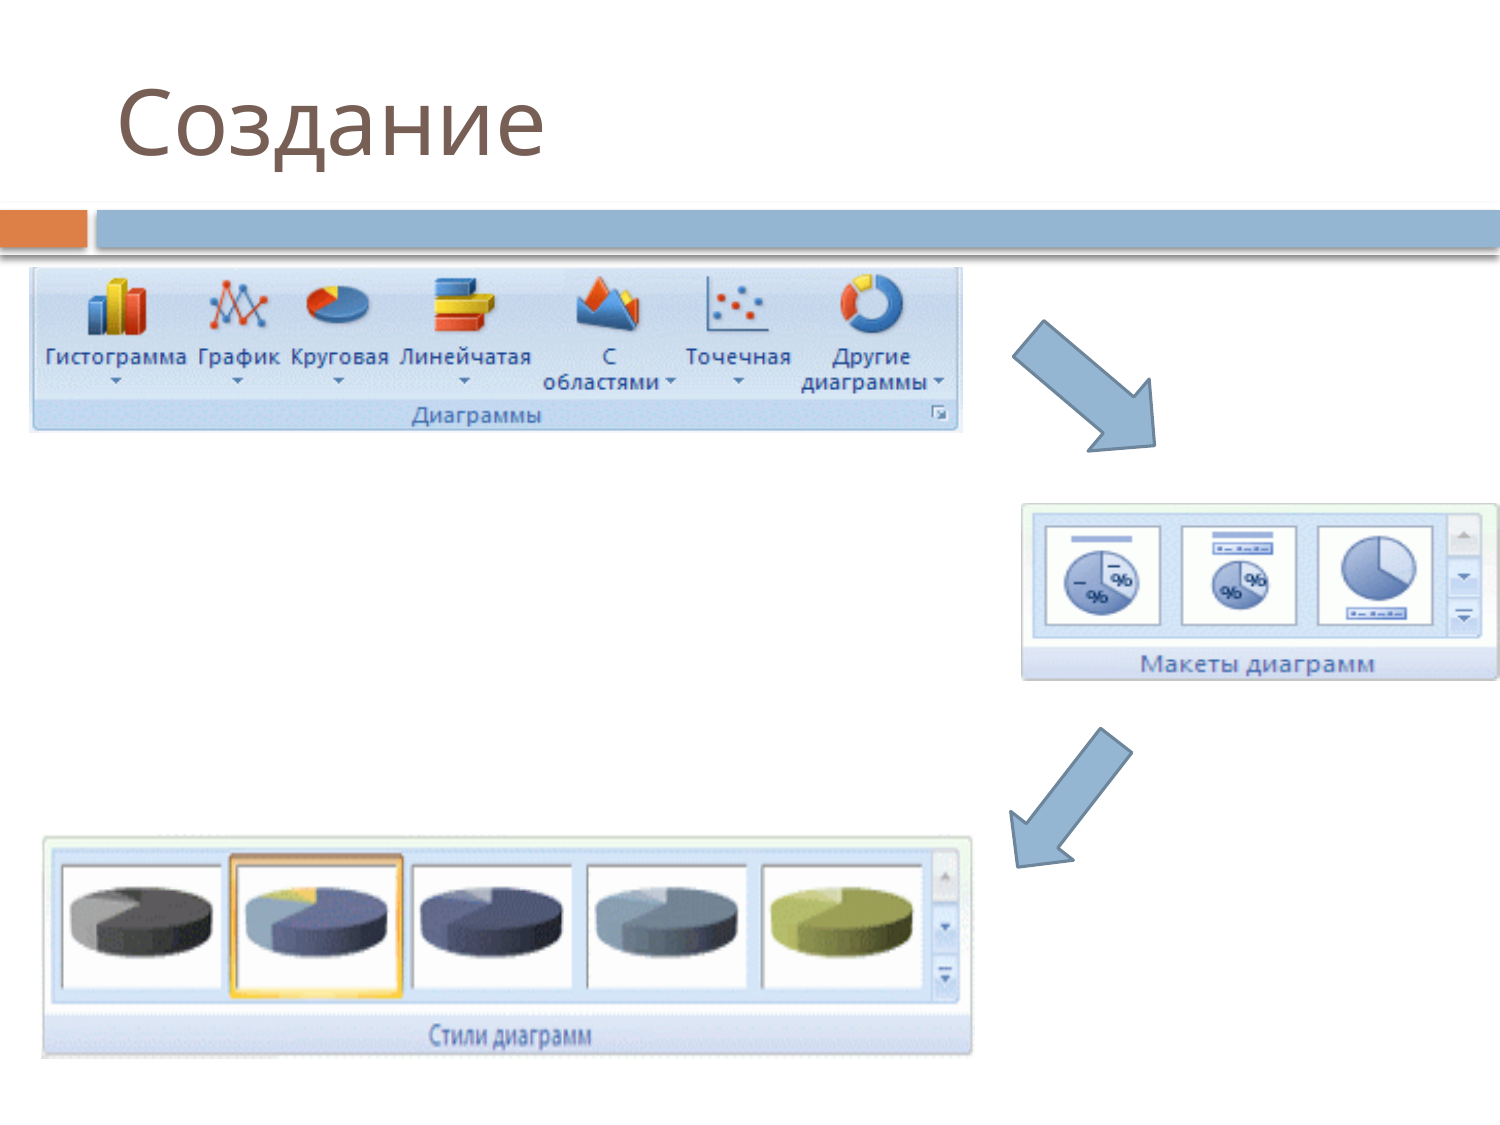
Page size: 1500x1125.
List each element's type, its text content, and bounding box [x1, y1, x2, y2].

text_box [1009, 727, 1134, 869]
picture [1021, 503, 1500, 681]
text_box [1012, 319, 1157, 453]
title Создание [100, 37, 1438, 200]
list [29, 266, 963, 433]
picture [40, 833, 975, 1059]
